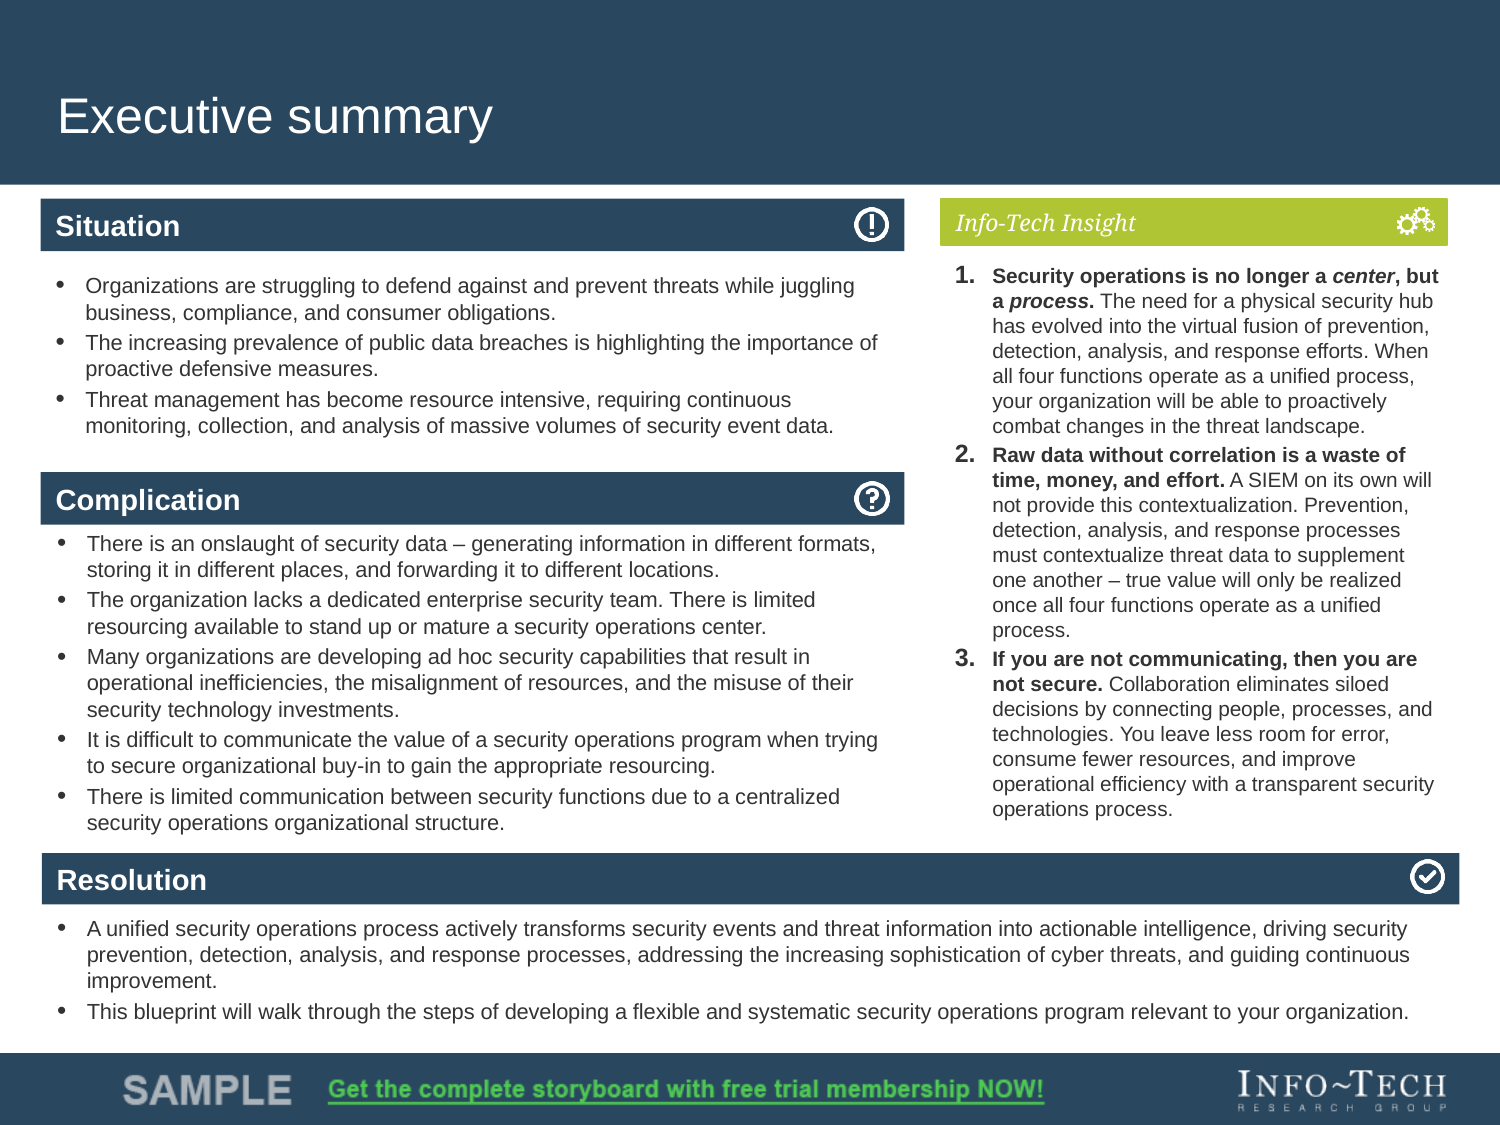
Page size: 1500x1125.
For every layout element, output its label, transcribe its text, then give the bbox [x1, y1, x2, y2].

text_box Security operations is no longer a center, but a process. The need for a physical security hub has evolved into the virtual fusion of prevention, detection, analysis, and response efforts. When all four functions operate as a unified process, your organization will be able to proactively combat changes in the threat landscape. Raw data without correlation is a waste of time, money, and effort. A SIEM on its own will not provide this contextualization. Prevention, detection, analysis, and response processes must contextualize threat data to supplement one another – true value will only be realized once all four functions operate as a unified process. If you are not communicating, then you are not secure. Collaboration eliminates siloed decisions by connecting people, processes, and technologies. You leave less room for error, consume fewer resources, and improve operational efficiency with a transparent security operations process. [939, 247, 1457, 837]
picture [854, 481, 890, 516]
picture [1410, 859, 1445, 894]
list There is an onslaught of security data – generating information in different formats, storing it in different places, and forwarding it to different locations. The organization lacks a dedicated enterprise security team. There is limited resourcing available to stand up or mature a security operations center. Many organizations are developing ad hoc security capabilities that result in operational inefficiencies, the misalignment of resources, and the misuse of their security technology investments. It is difficult to communicate the value of a security operations program when trying to secure organizational buy-in to gain the appropriate resourcing. There is limited communication between security functions due to a centralized security operations organizational structure. [41, 521, 905, 849]
list A unified security operations process actively transforms security events and threat information into actionable intelligence, driving security prevention, detection, analysis, and response processes, addressing the increasing sophistication of cyber threats, and guiding continuous improvement. This blueprint will walk through the steps of developing a flexible and systematic security operations program relevant to your organization. [41, 906, 1457, 1028]
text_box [0, 1053, 1500, 1125]
picture [854, 207, 889, 242]
title Executive summary [41, 41, 1457, 187]
list Organizations are struggling to defend against and prevent threats while juggling business, compliance, and consumer obligations. The increasing prevalence of public data breaches is highlighting the importance of proactive defensive measures. Threat management has become resource intensive, requiring continuous monitoring, collection, and analysis of massive volumes of security event data. [40, 264, 904, 466]
